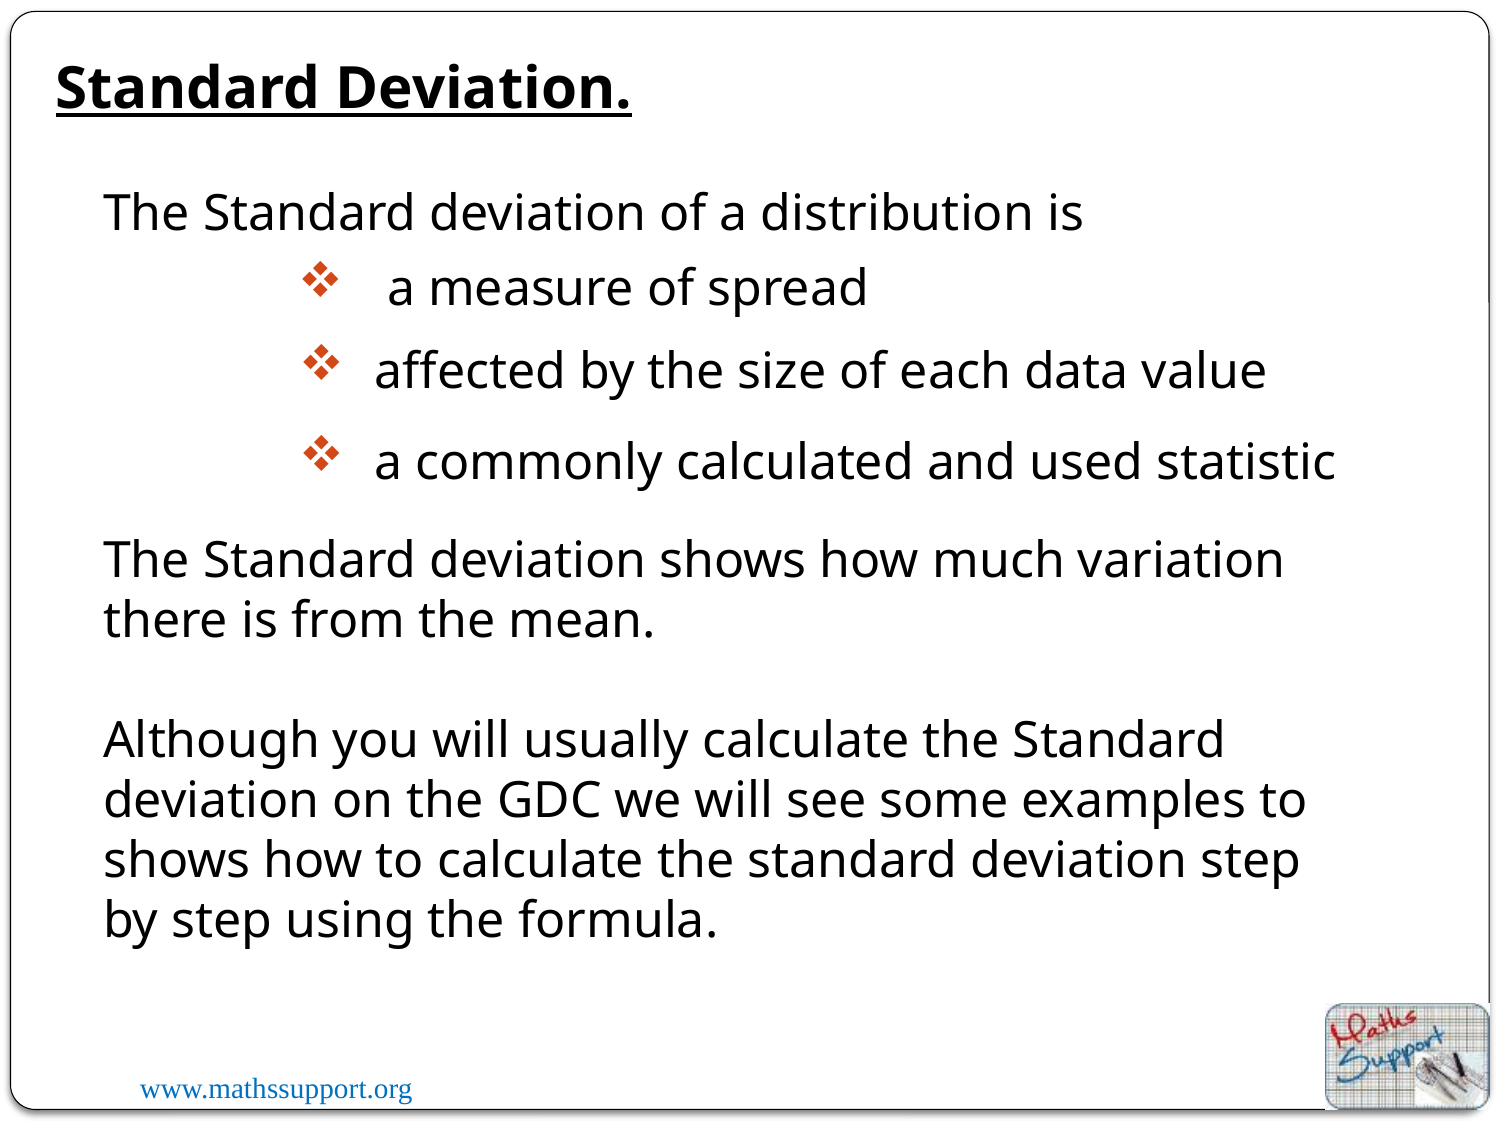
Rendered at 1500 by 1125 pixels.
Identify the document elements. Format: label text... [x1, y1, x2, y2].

text_box Standard Deviation. [41, 42, 1471, 128]
text_box a commonly calculated and used statistic [284, 422, 1365, 497]
text_box [1324, 999, 1488, 1113]
text_box affected by the size of each data value [285, 331, 1388, 407]
text_box Although you will usually calculate the Standard deviation on the GDC we will see some examples to shows how to calculate the standard deviation step by step using the formula. [88, 700, 1365, 956]
text_box [130, 1074, 414, 1113]
text_box The Standard deviation of a distribution is [88, 172, 1365, 248]
text_box a measure of spread [284, 248, 884, 323]
text_box The Standard deviation shows how much variation there is from the mean. [88, 519, 1365, 655]
